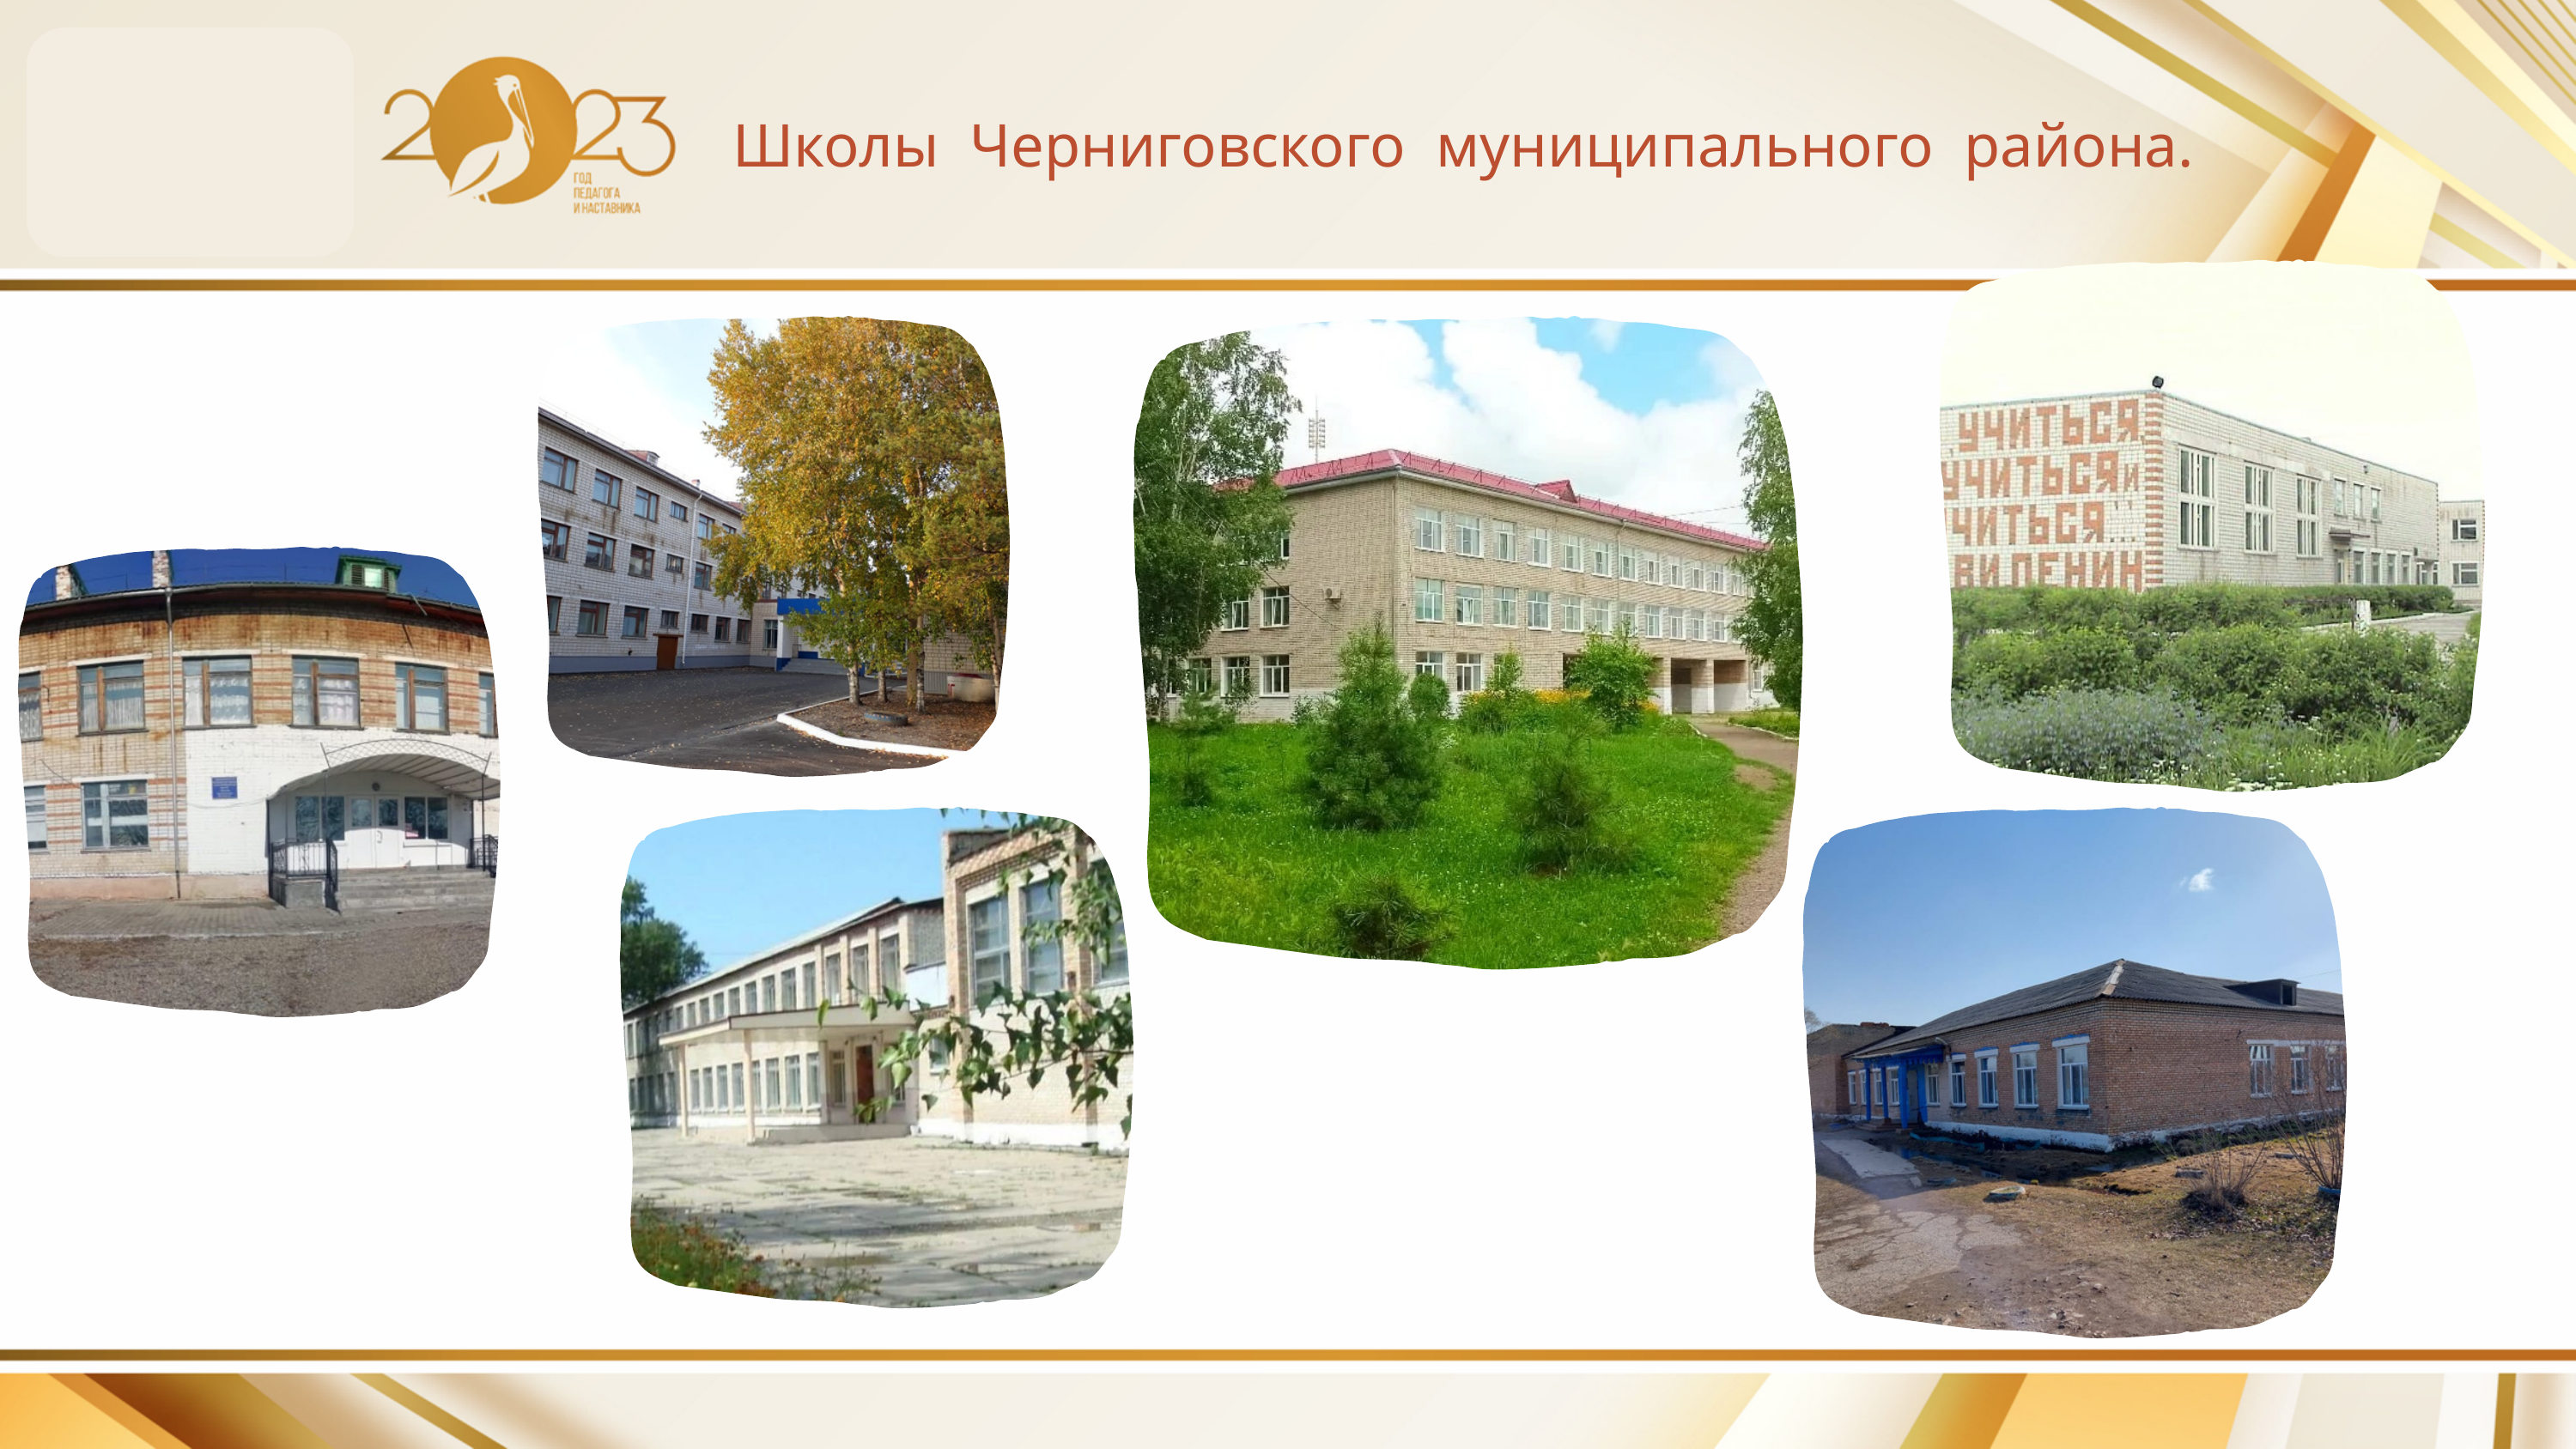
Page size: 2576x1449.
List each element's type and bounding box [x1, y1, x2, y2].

text_box [1801, 806, 2348, 1339]
text_box [619, 806, 1133, 1309]
text_box [537, 315, 1010, 778]
text_box [17, 546, 501, 1018]
text_box [1133, 315, 1803, 970]
picture [0, 0, 2576, 1449]
text_box [1939, 258, 2485, 792]
